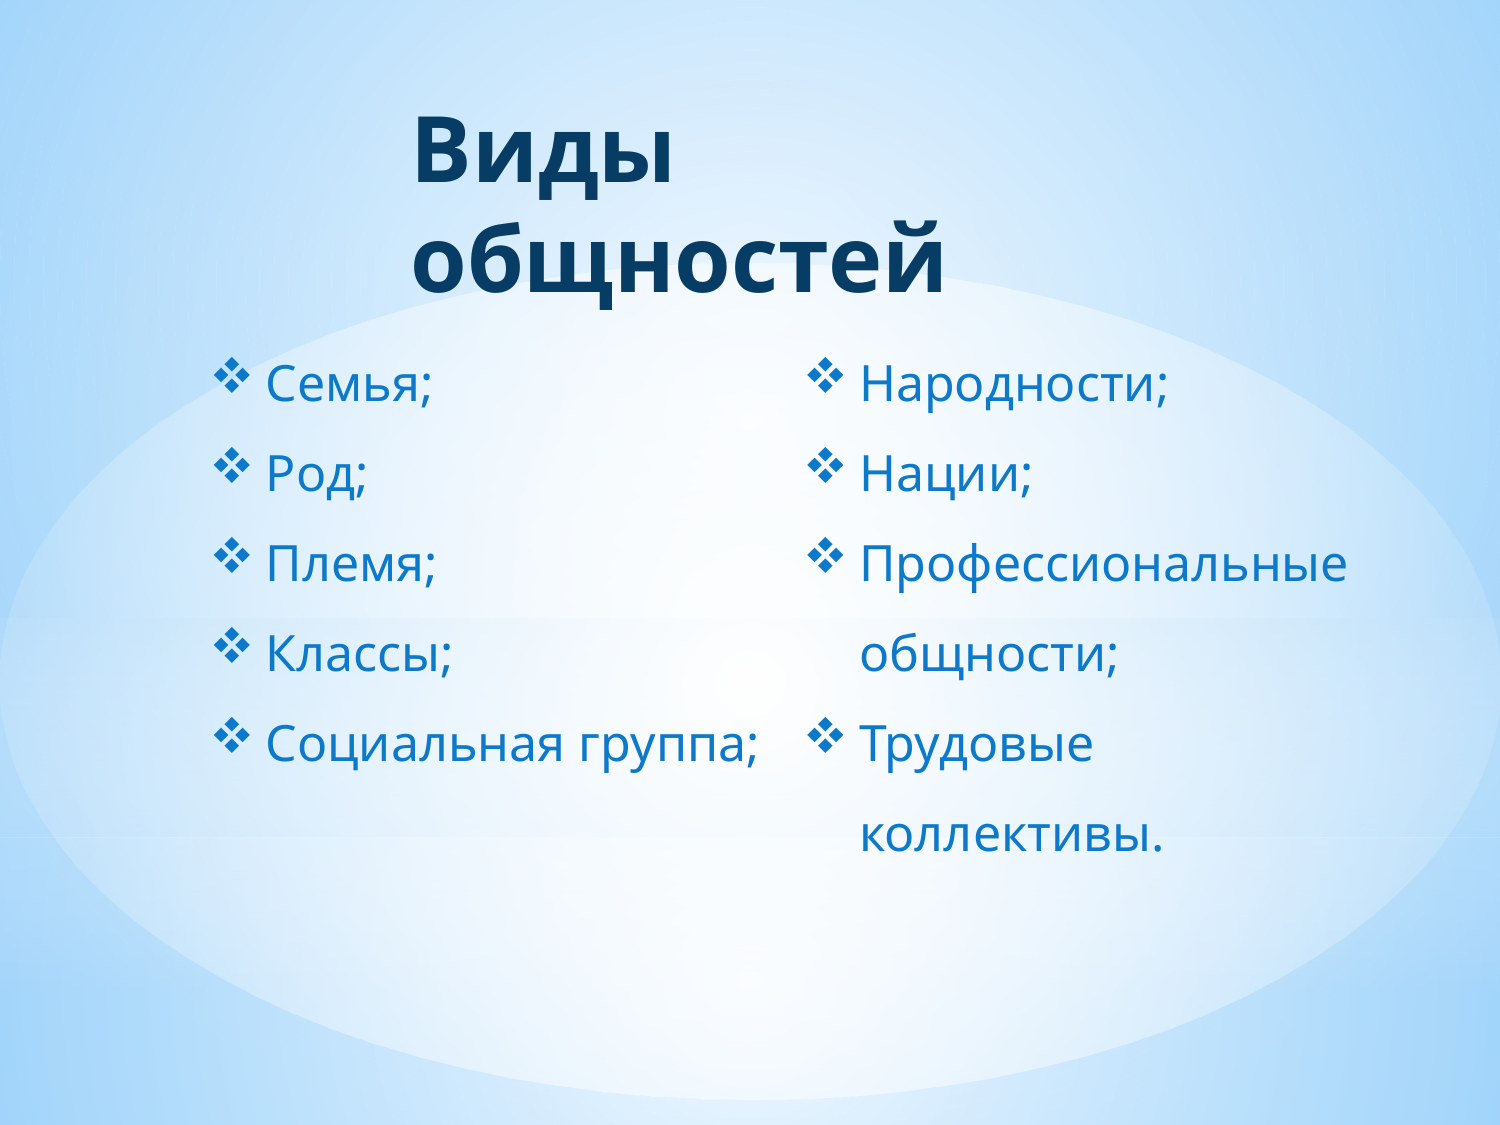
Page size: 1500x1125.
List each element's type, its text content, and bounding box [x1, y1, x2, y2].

text_box Семья; Род; Племя; Классы; Социальная группа; Народности; Нации; Профессиональные общности; Трудовые коллективы. [194, 314, 1412, 1125]
text_box Виды общностей [395, 83, 1128, 314]
